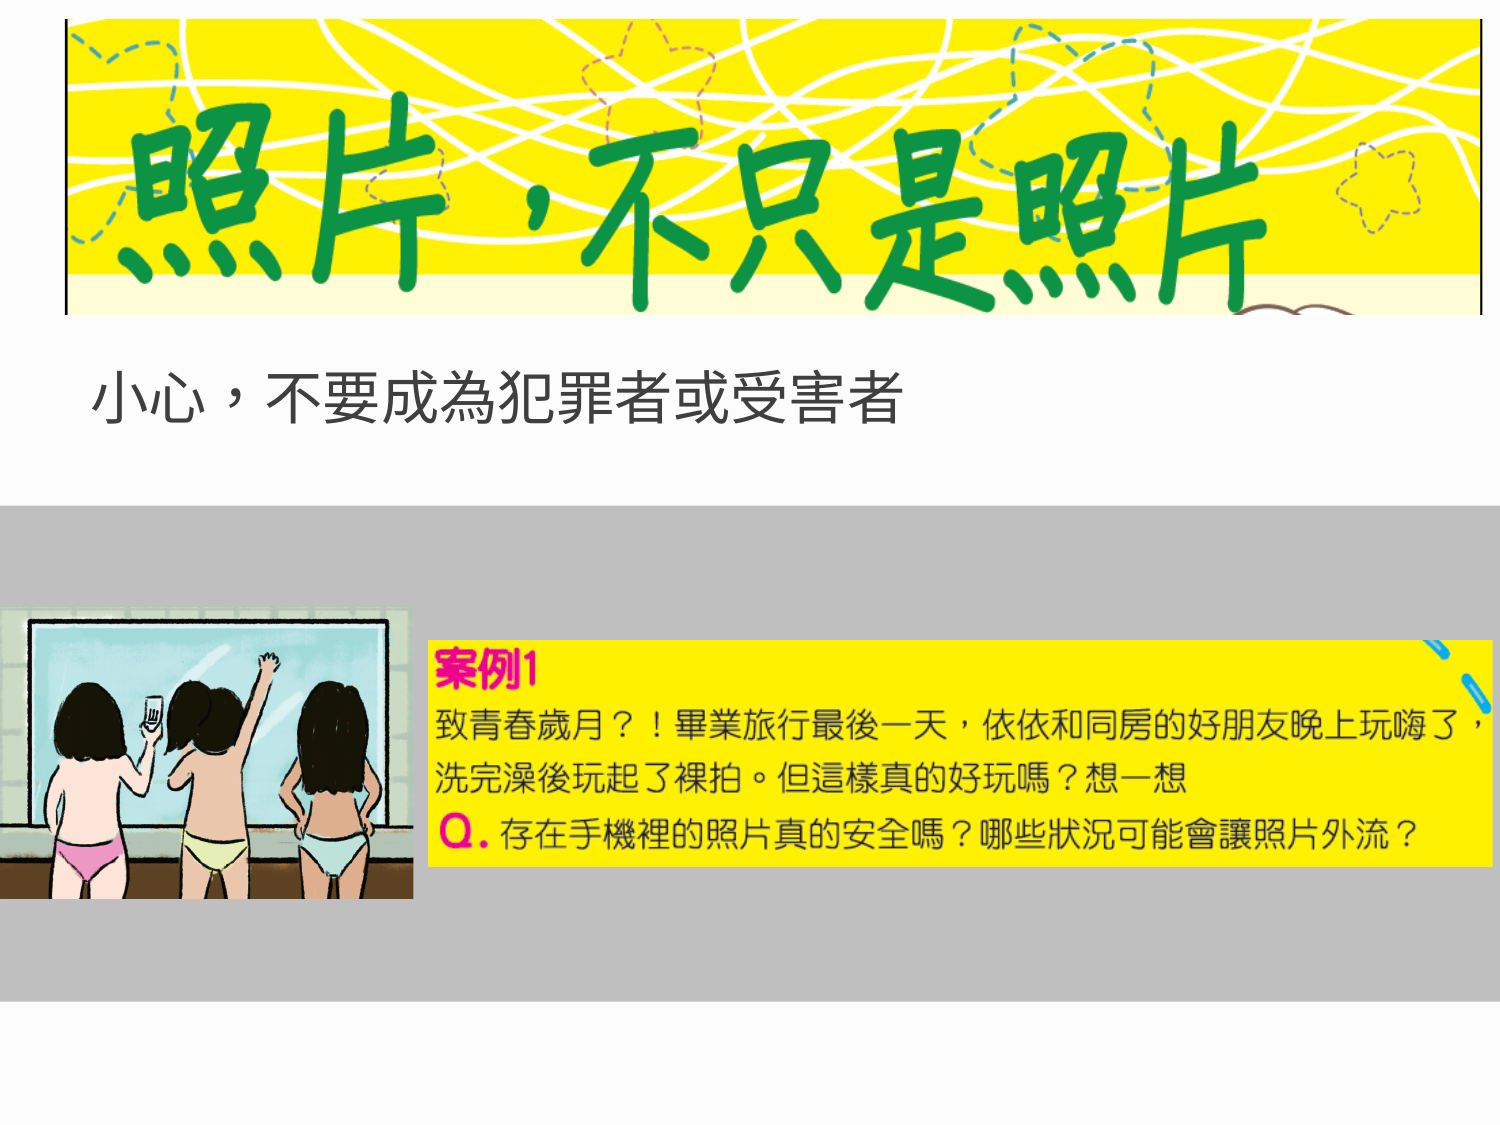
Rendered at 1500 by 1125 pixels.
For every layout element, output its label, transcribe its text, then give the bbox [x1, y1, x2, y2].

picture [0, 607, 414, 901]
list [64, 18, 1483, 315]
picture [1429, 640, 1440, 650]
text_box [0, 504, 1500, 1004]
title 小心，不要成為犯罪者或受害者 [75, 324, 1425, 478]
picture [427, 640, 1493, 868]
